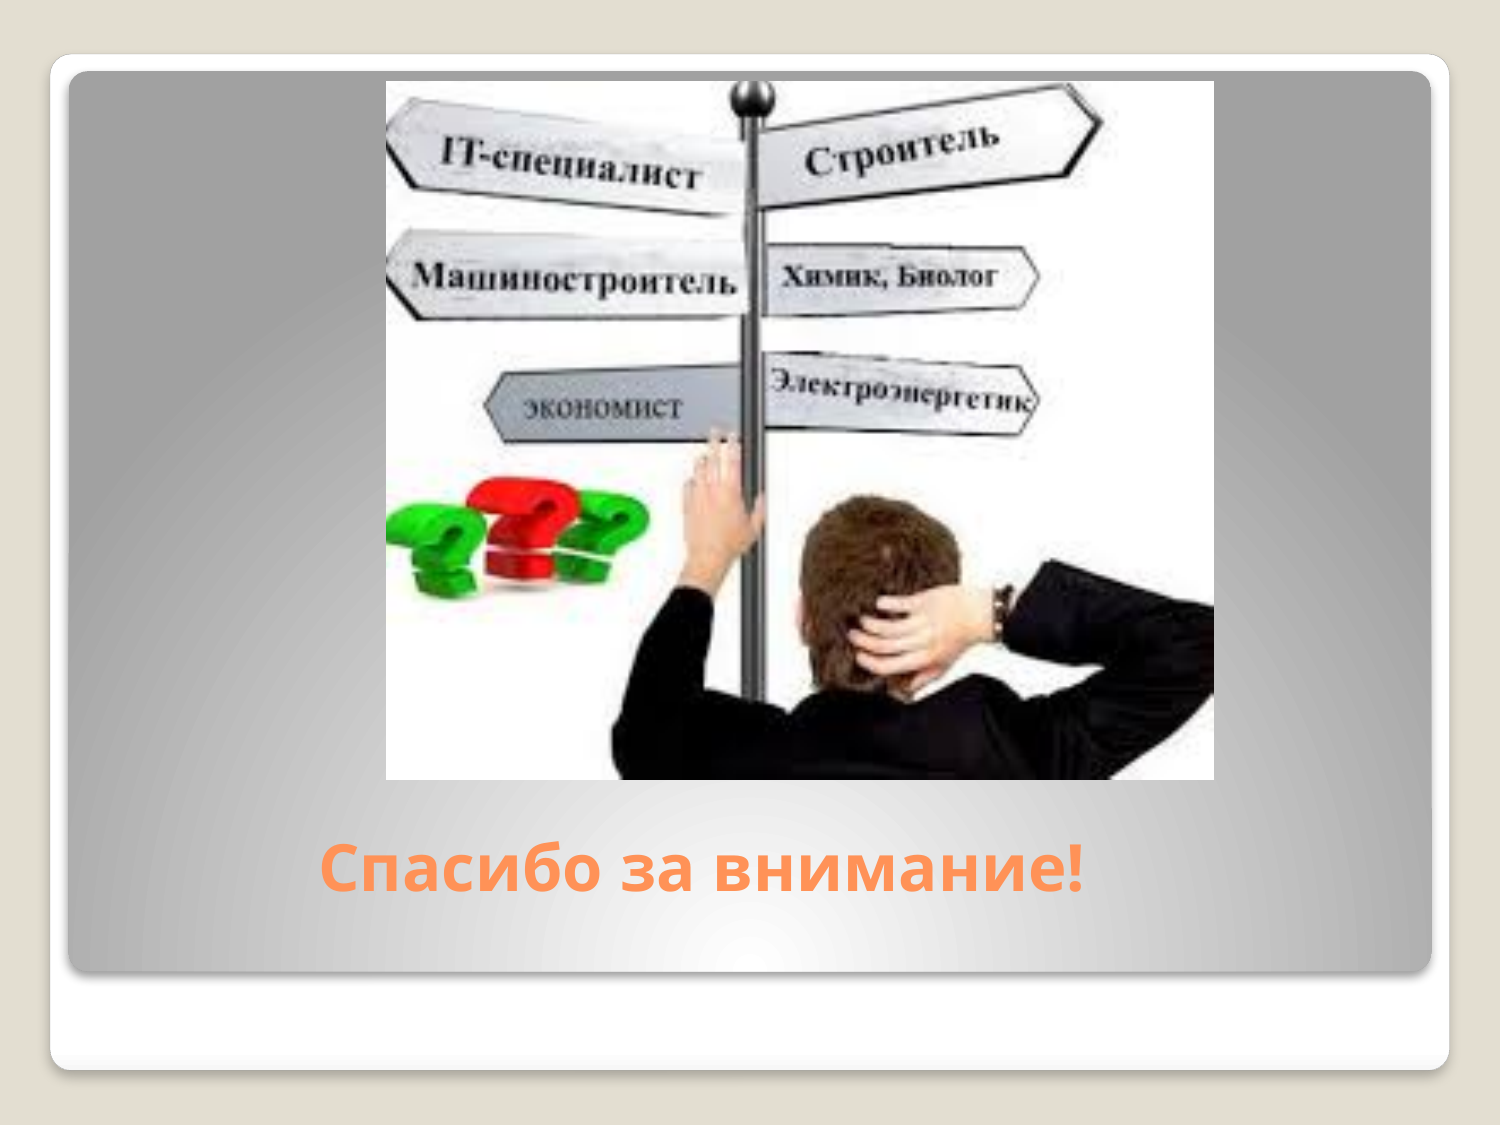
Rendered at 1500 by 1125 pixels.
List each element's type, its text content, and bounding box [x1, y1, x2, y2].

title Спасибо за внимание! [82, 817, 1425, 990]
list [386, 81, 1214, 780]
